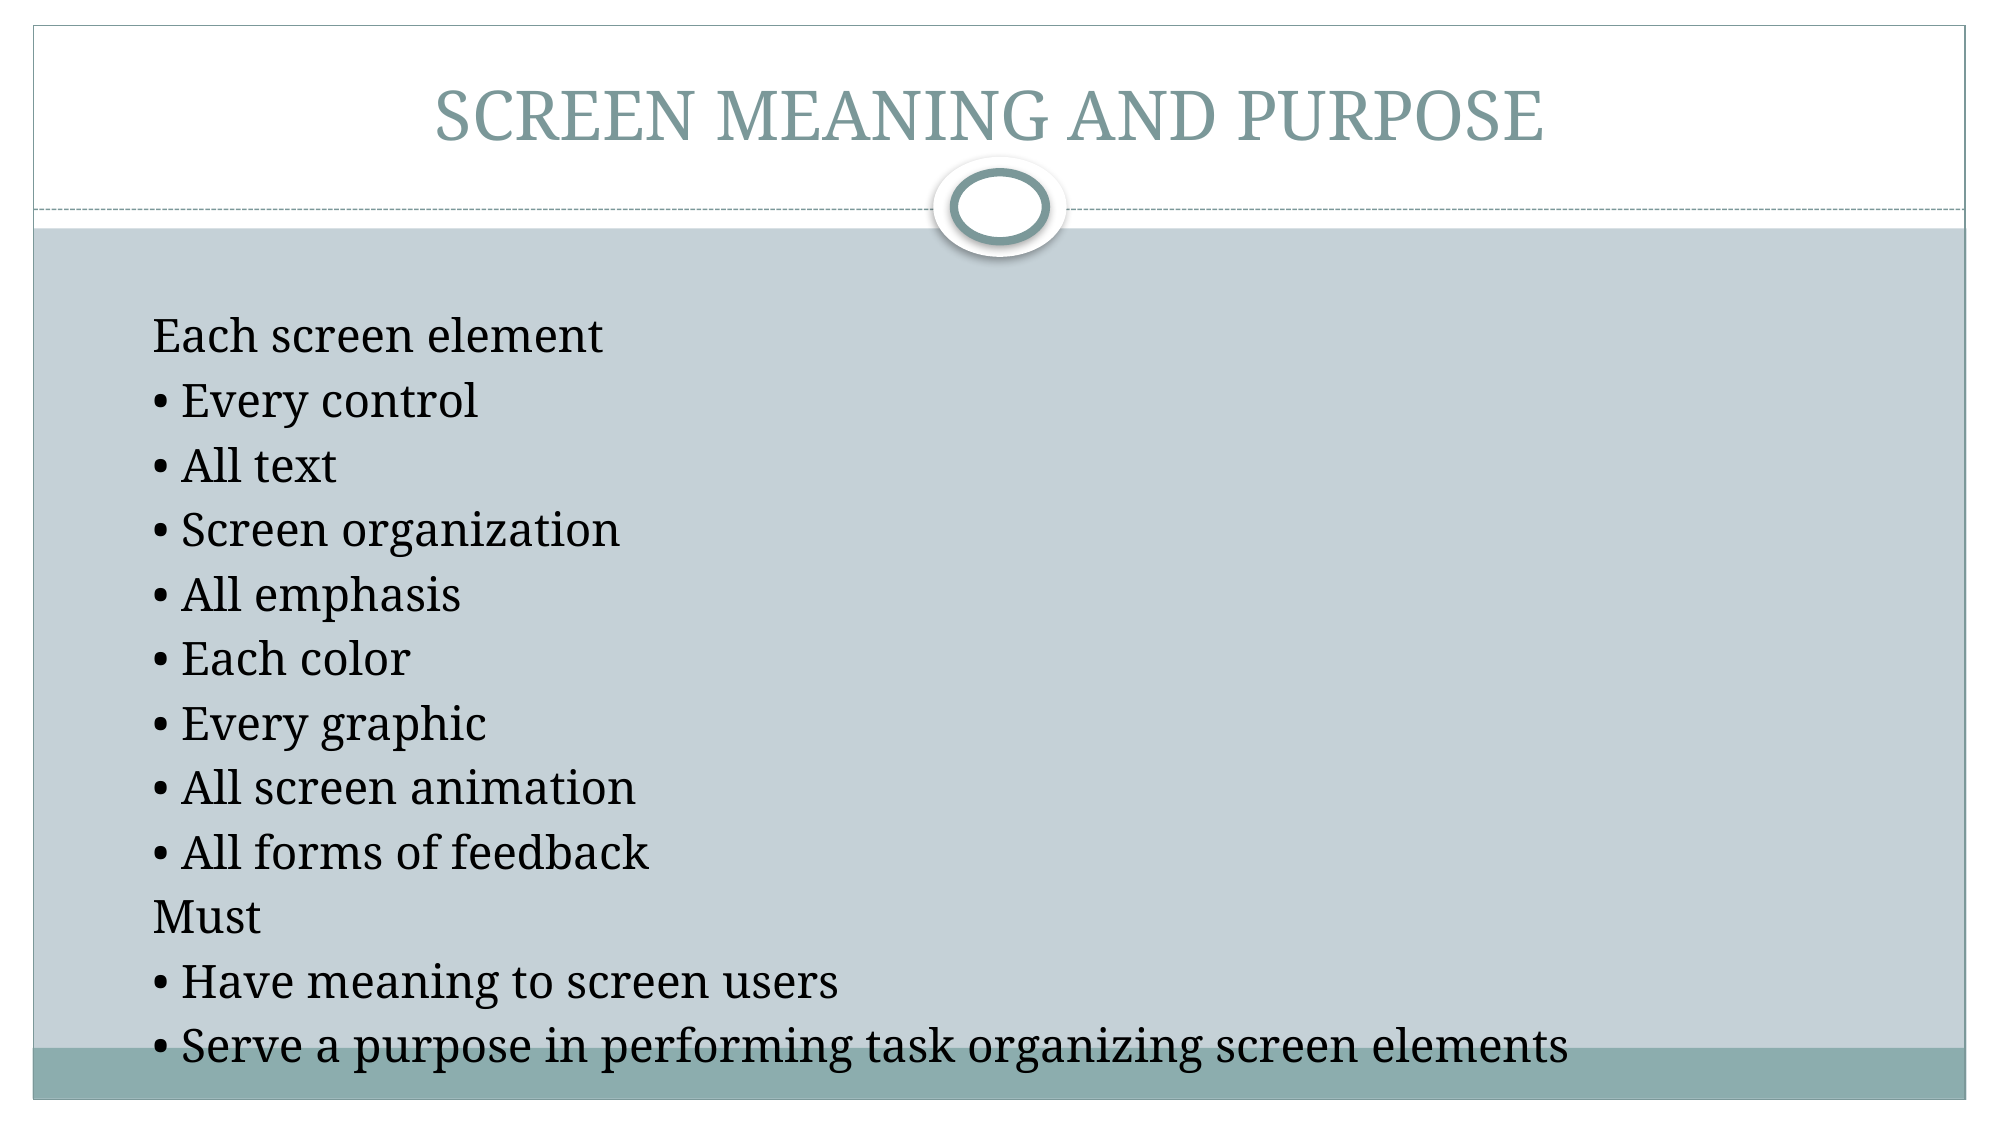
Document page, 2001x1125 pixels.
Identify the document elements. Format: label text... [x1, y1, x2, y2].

list Each screen element • Every control • All text • Screen organization • All emphasis • Each color • Every graphic • All screen animation • All forms of feedback Must • Have meaning to screen users • Serve a purpose in performing task organizing screen elements [137, 299, 1863, 1087]
title SCREEN MEANING AND PURPOSE [66, 37, 1933, 162]
